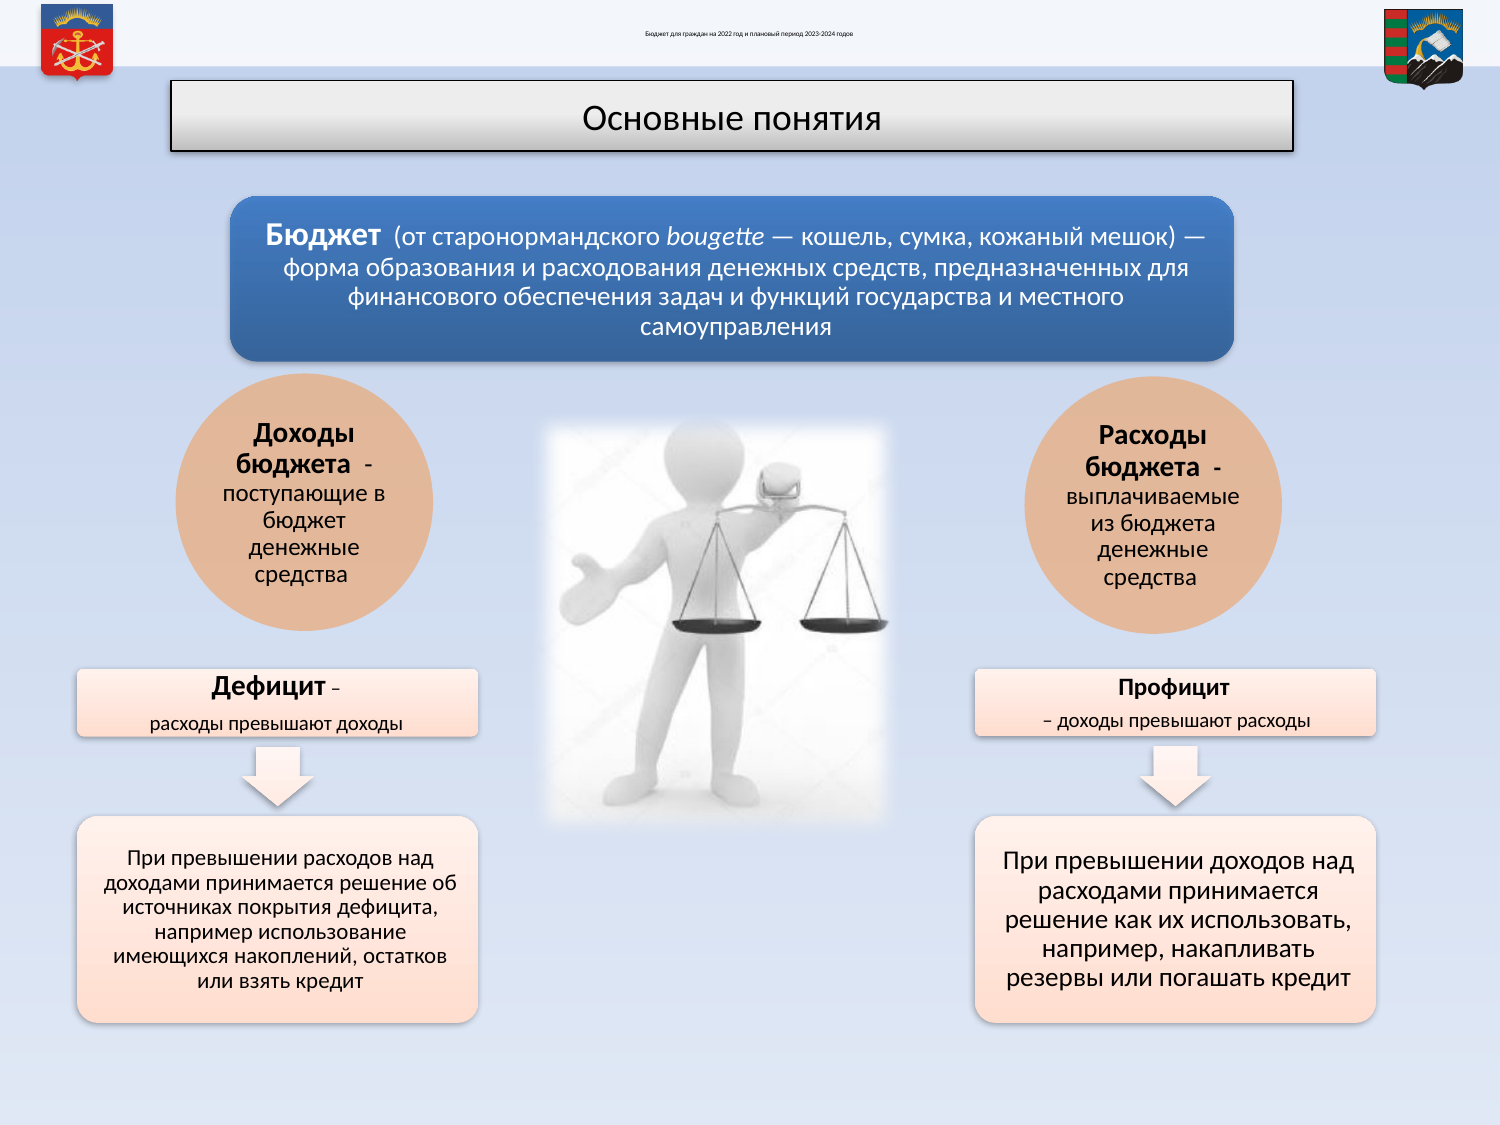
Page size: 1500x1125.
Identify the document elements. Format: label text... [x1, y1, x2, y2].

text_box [974, 668, 1377, 1024]
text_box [169, 373, 439, 632]
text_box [1018, 376, 1288, 635]
picture [1384, 8, 1463, 91]
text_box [229, 195, 1235, 362]
text_box Основные понятия [170, 80, 1294, 152]
picture [41, 4, 113, 81]
title Бюджет для граждан на 2022 год и плановый период 2023-2024 годов [0, 0, 1500, 67]
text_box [76, 668, 479, 1024]
picture [528, 408, 904, 842]
